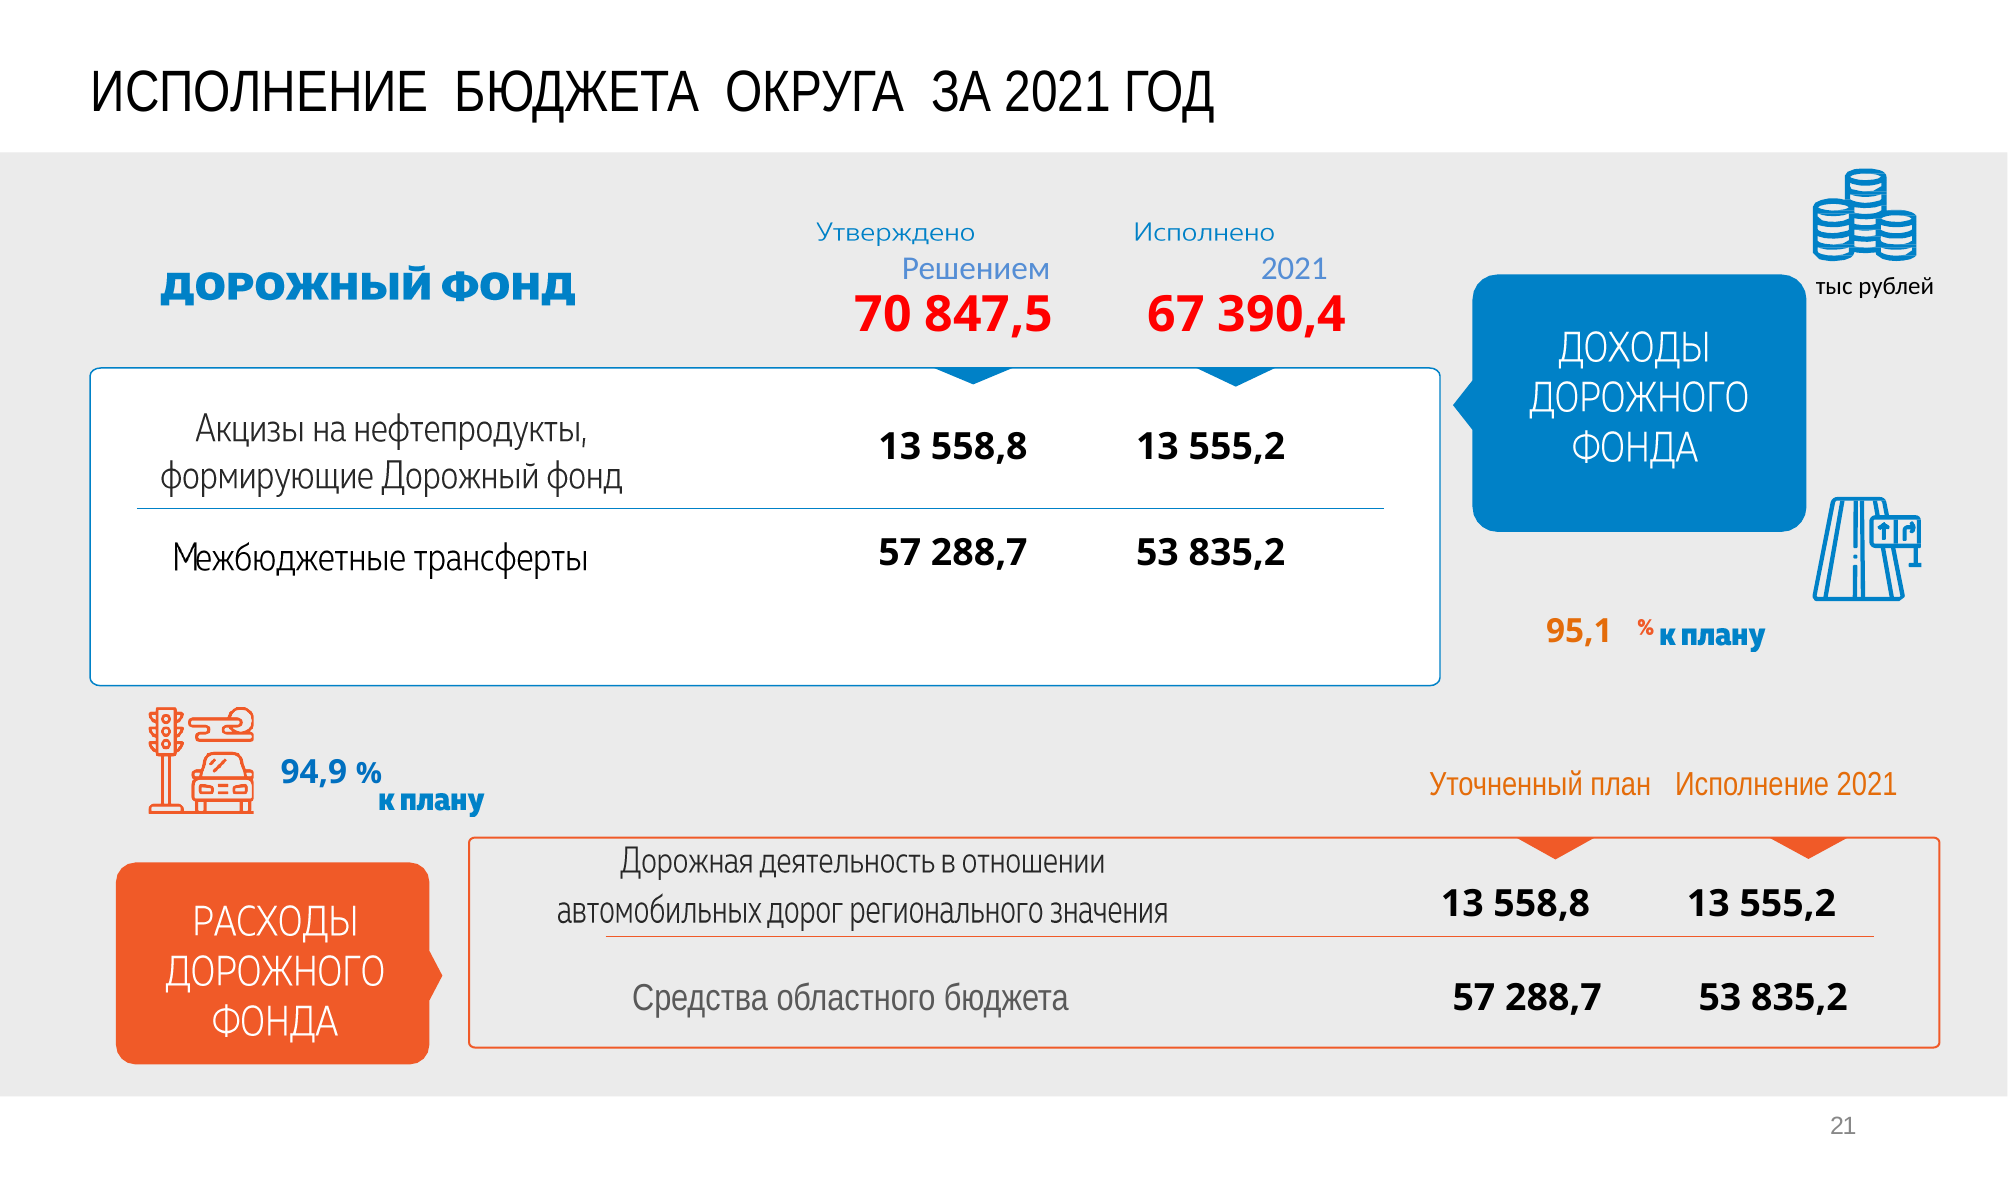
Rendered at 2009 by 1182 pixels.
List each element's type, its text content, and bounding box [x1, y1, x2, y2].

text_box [468, 836, 1940, 1048]
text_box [115, 862, 443, 1065]
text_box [89, 215, 1441, 686]
text_box 95,1 [1531, 602, 1649, 657]
text_box [378, 776, 503, 817]
text_box [0, 152, 2008, 1097]
text_box [148, 707, 254, 814]
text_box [1812, 496, 1922, 602]
slide_number 21 [1823, 1114, 1862, 1182]
text_box тыс рублей [1801, 262, 1977, 308]
text_box [1812, 168, 1917, 262]
text_box ИСПОЛНЕНИЕ БЮДЖЕТА ОКРУГА ЗА 2021 ГОД [76, 45, 1911, 131]
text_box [1637, 611, 1784, 653]
text_box Исполнение 2021 [1696, 754, 1942, 810]
text_box Уточненный план [1414, 754, 1696, 810]
text_box 94,9 % [265, 742, 430, 798]
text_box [1452, 274, 1807, 533]
